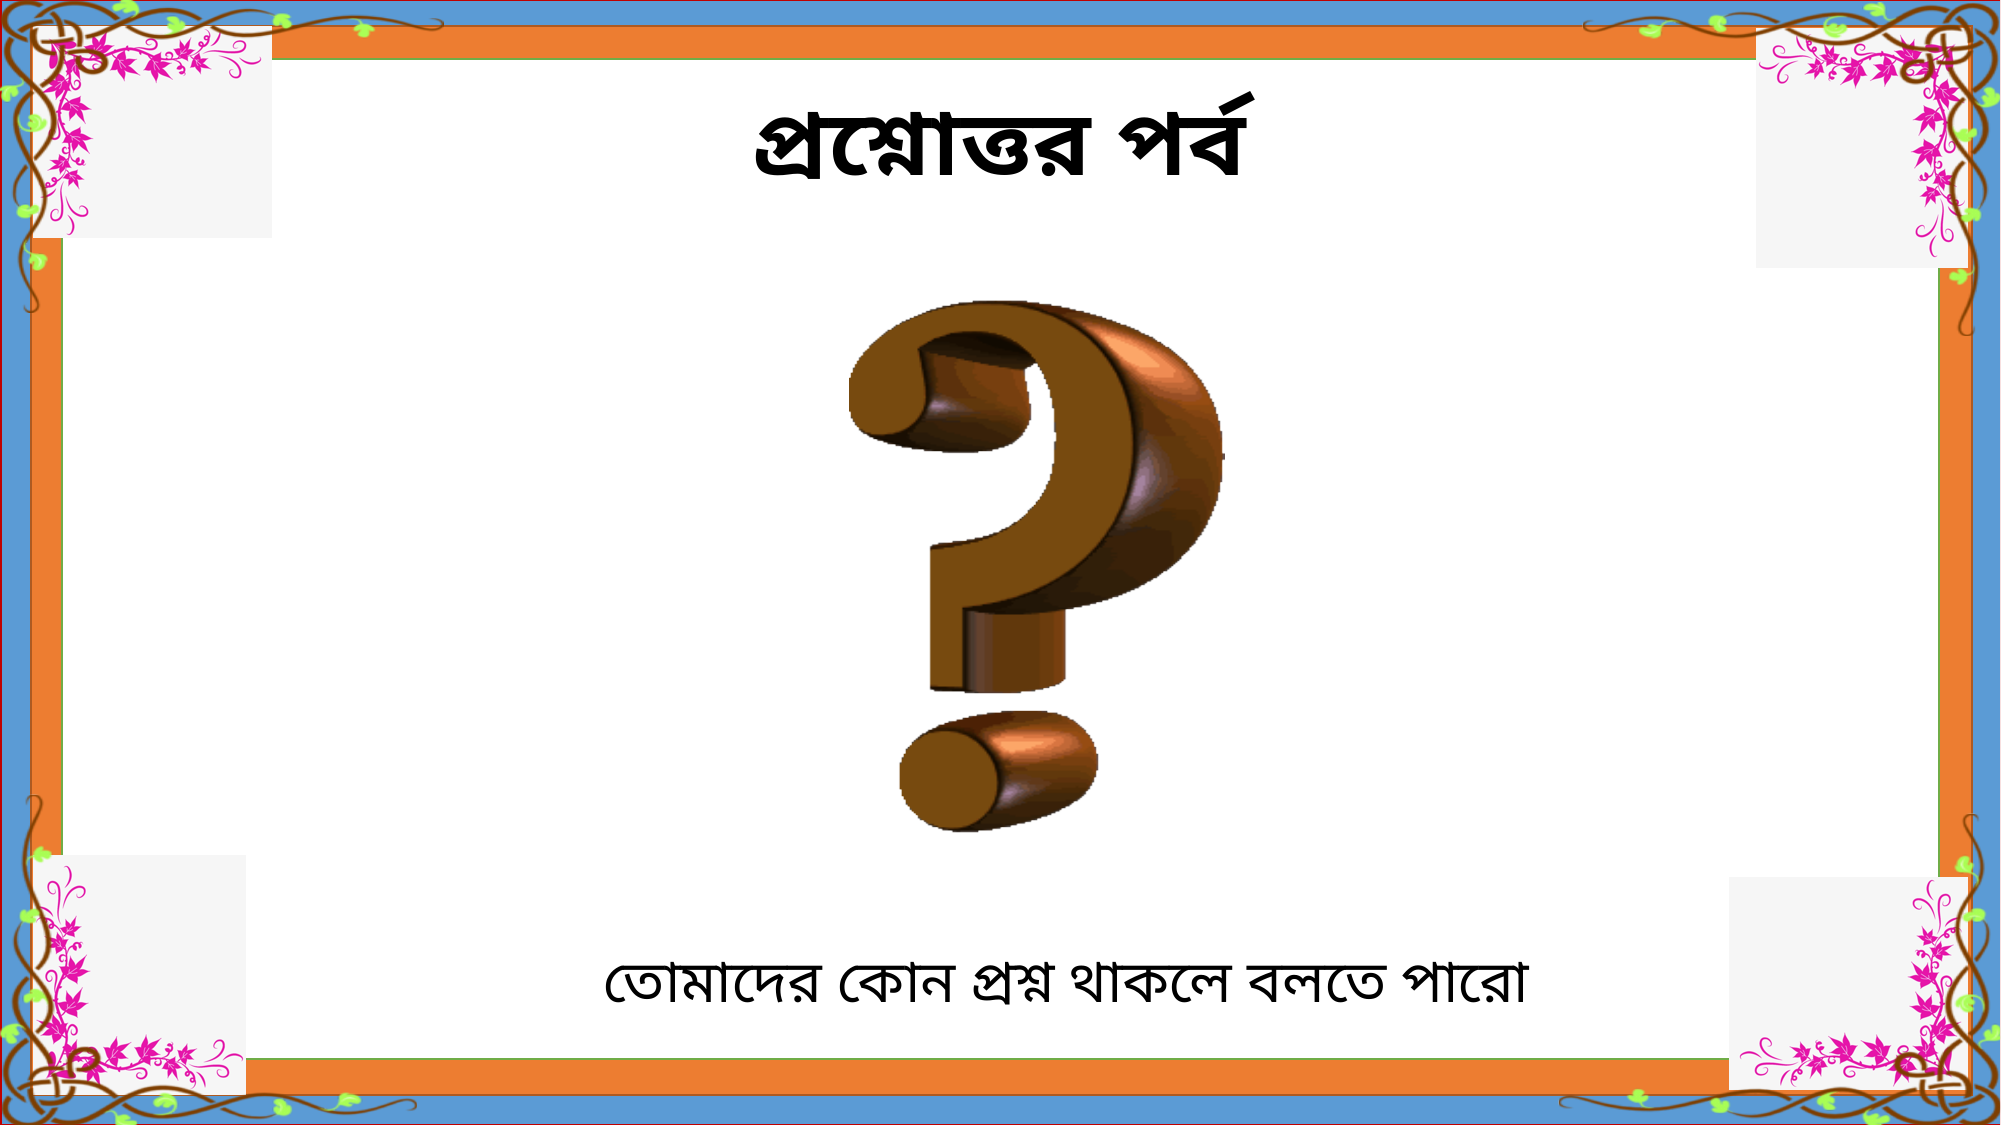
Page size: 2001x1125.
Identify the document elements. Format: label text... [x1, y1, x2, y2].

text_box তোমাদের কোন প্রশ্ন থাকলে বলতে পারো [589, 936, 1545, 1022]
title প্রশ্নোত্তর পর্ব [99, 45, 1900, 233]
picture [1559, 814, 2001, 1125]
picture [0, 0, 2001, 1125]
